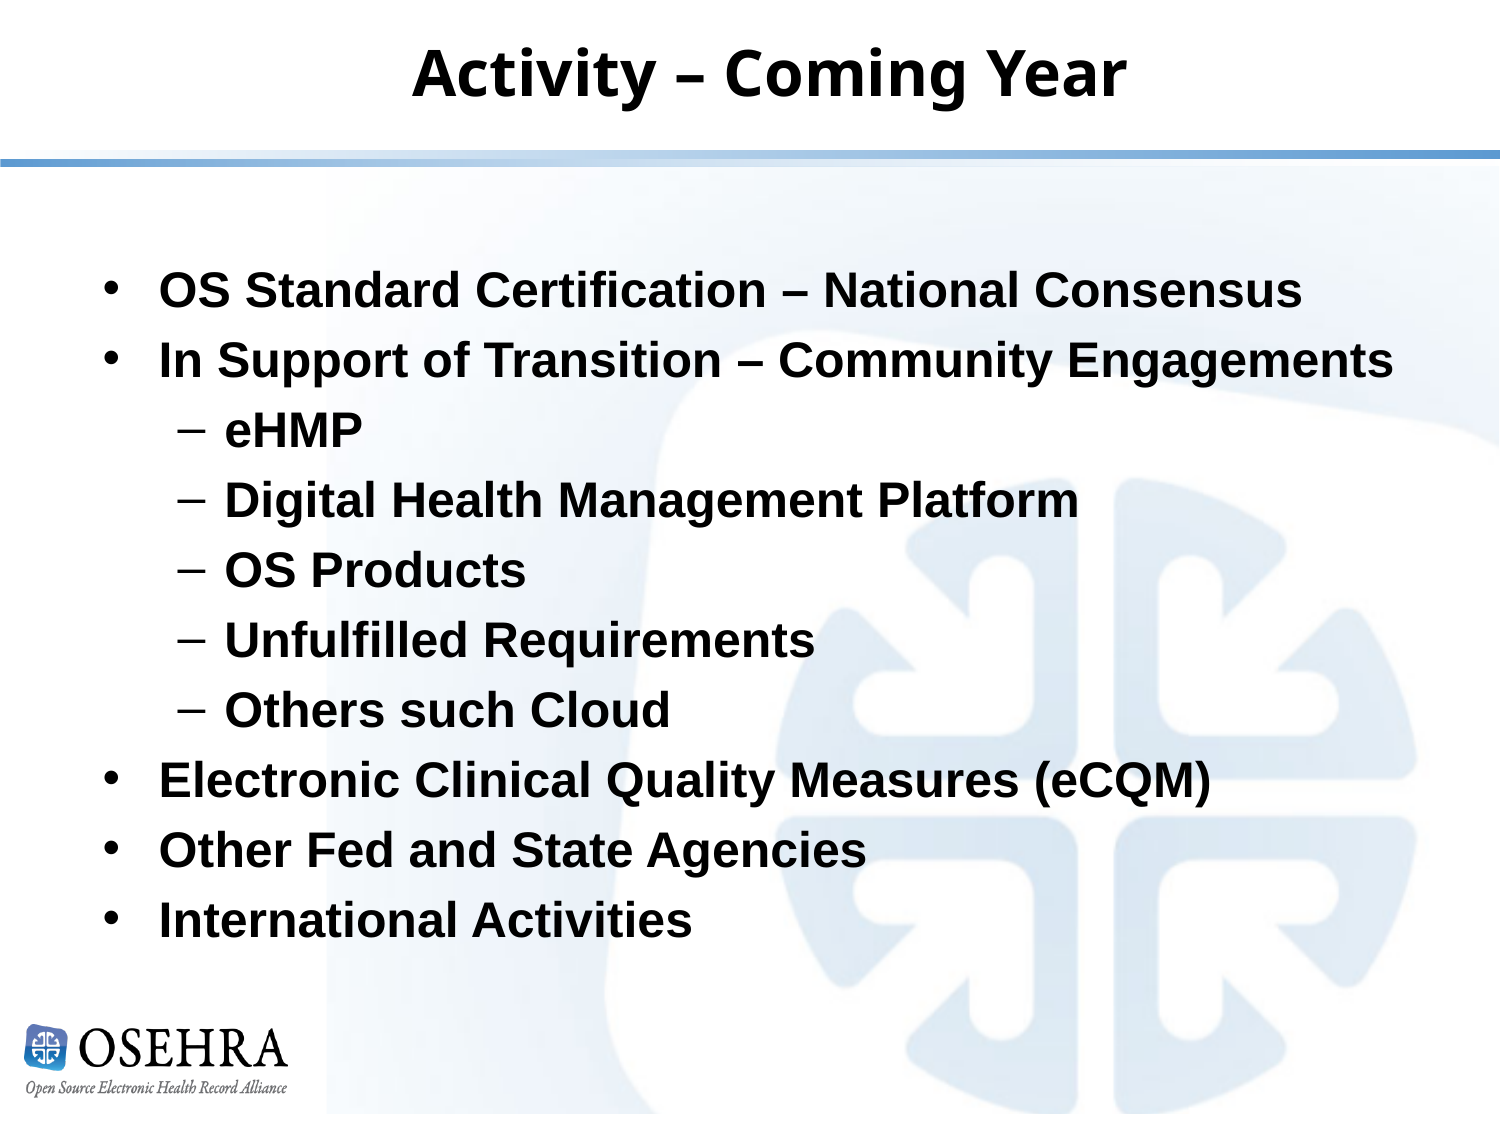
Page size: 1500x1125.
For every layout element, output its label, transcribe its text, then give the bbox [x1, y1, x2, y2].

title Activity – Coming Year [87, 24, 1438, 118]
list OS Standard Certification – National Consensus In Support of Transition – Community Engagements eHMP Digital Health Management Platform OS Products Unfulfilled Requirements Others such Cloud Electronic Clinical Quality Measures (eCQM) Other Fed and State Agencies International Activities [87, 249, 1438, 993]
picture [24, 1024, 288, 1100]
picture [326, 166, 1500, 1114]
